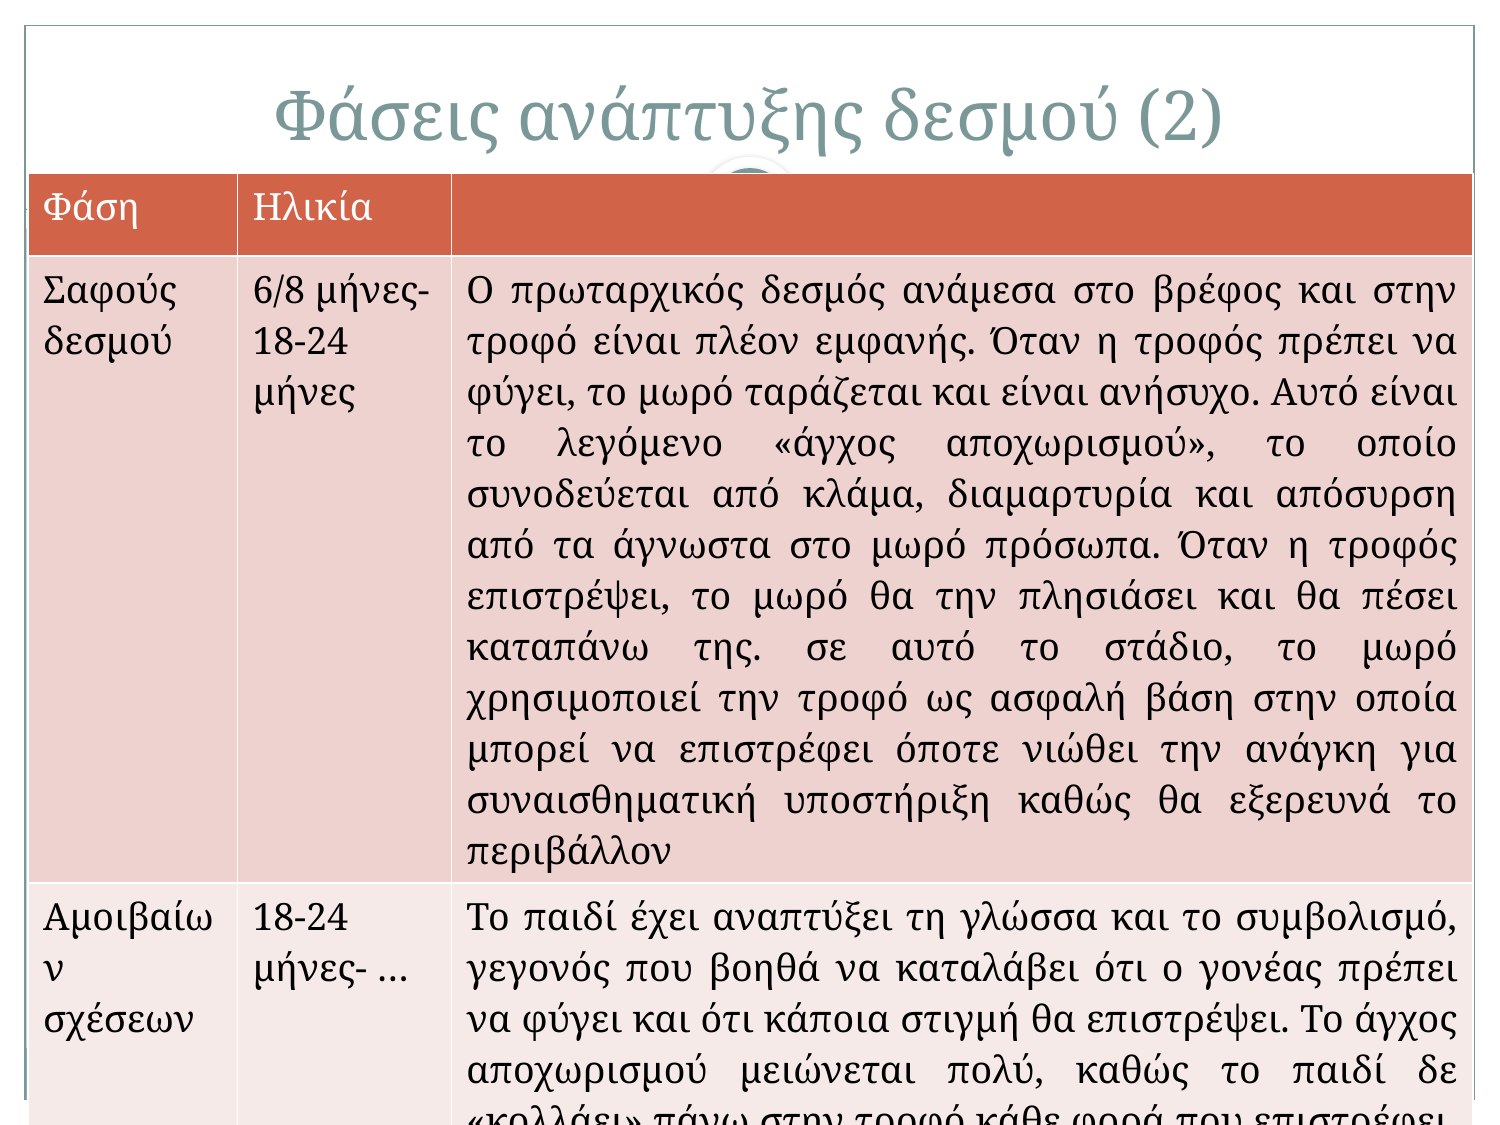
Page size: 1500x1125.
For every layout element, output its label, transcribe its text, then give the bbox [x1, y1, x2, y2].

table_cell 6/8 μήνες- 18-24 μήνες [238, 257, 451, 882]
table_cell Ο πρωταρχικός δεσμός ανάμεσα στο βρέφος και στην τροφό είναι πλέον εμφανής. Όταν η τροφός πρέπει να φύγει, το μωρό ταράζεται και είναι ανήσυχο. Αυτό είναι το λεγόμενο «άγχος αποχωρισμού», το οποίο συνοδεύεται από κλάμα, διαμαρτυρία και απόσυρση από τα άγνωστα στο μωρό πρόσωπα. Όταν η τροφός επιστρέψει, το μωρό θα την πλησιάσει και θα πέσει καταπάνω της. σε αυτό το στάδιο, το μωρό χρησιμοποιεί την τροφό ως ασφαλή βάση στην οποία μπορεί να επιστρέφει όποτε νιώθει την ανάγκη για συναισθηματική υποστήριξη καθώς θα εξερευνά το περιβάλλον [452, 257, 1472, 882]
table_cell Σαφούς δεσμού [29, 257, 237, 882]
title Φάσεις ανάπτυξης δεσμού (2) [49, 37, 1450, 162]
table_cell Το παιδί έχει αναπτύξει τη γλώσσα και το συμβολισμό, γεγονός που βοηθά να καταλάβει ότι ο γονέας πρέπει να φύγει και ότι κάποια στιγμή θα επιστρέψει. Το άγχος αποχωρισμού μειώνεται πολύ, καθώς το παιδί δε «κολλάει» πάνω στην τροφό κάθε φορά που επιστρέφει. Αντιθέτως, μπαίνει στη διαδικασία διαπραγμάτευσης μαζί του. Αναπτύσσονται οι πολλαπλοί δεσμοί [452, 884, 1472, 1125]
table_header [452, 174, 1472, 255]
table_cell Αμοιβαίων σχέσεων [29, 884, 237, 1125]
table_cell 18-24 μήνες- … [238, 884, 451, 1125]
table_header Φάση [29, 174, 237, 255]
table_header Ηλικία [238, 174, 451, 255]
